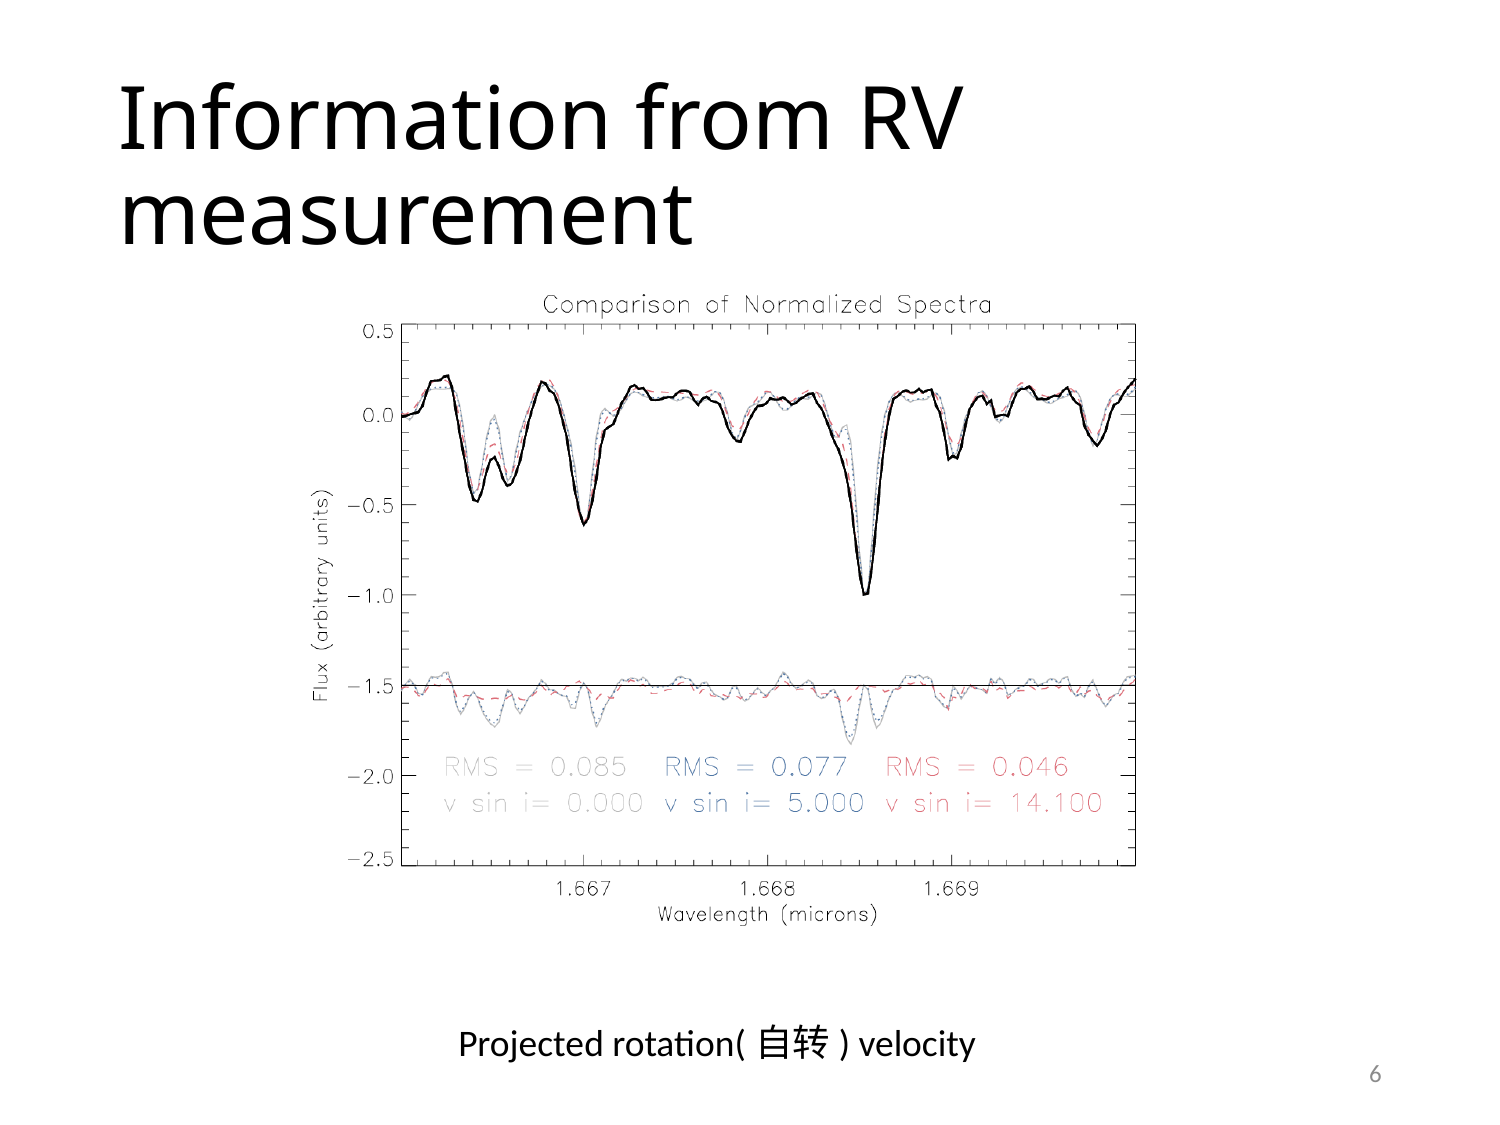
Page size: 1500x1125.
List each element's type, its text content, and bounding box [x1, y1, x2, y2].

slide_number 6 [1059, 1042, 1397, 1103]
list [287, 277, 1213, 954]
title Information from RV measurement [103, 59, 1397, 278]
